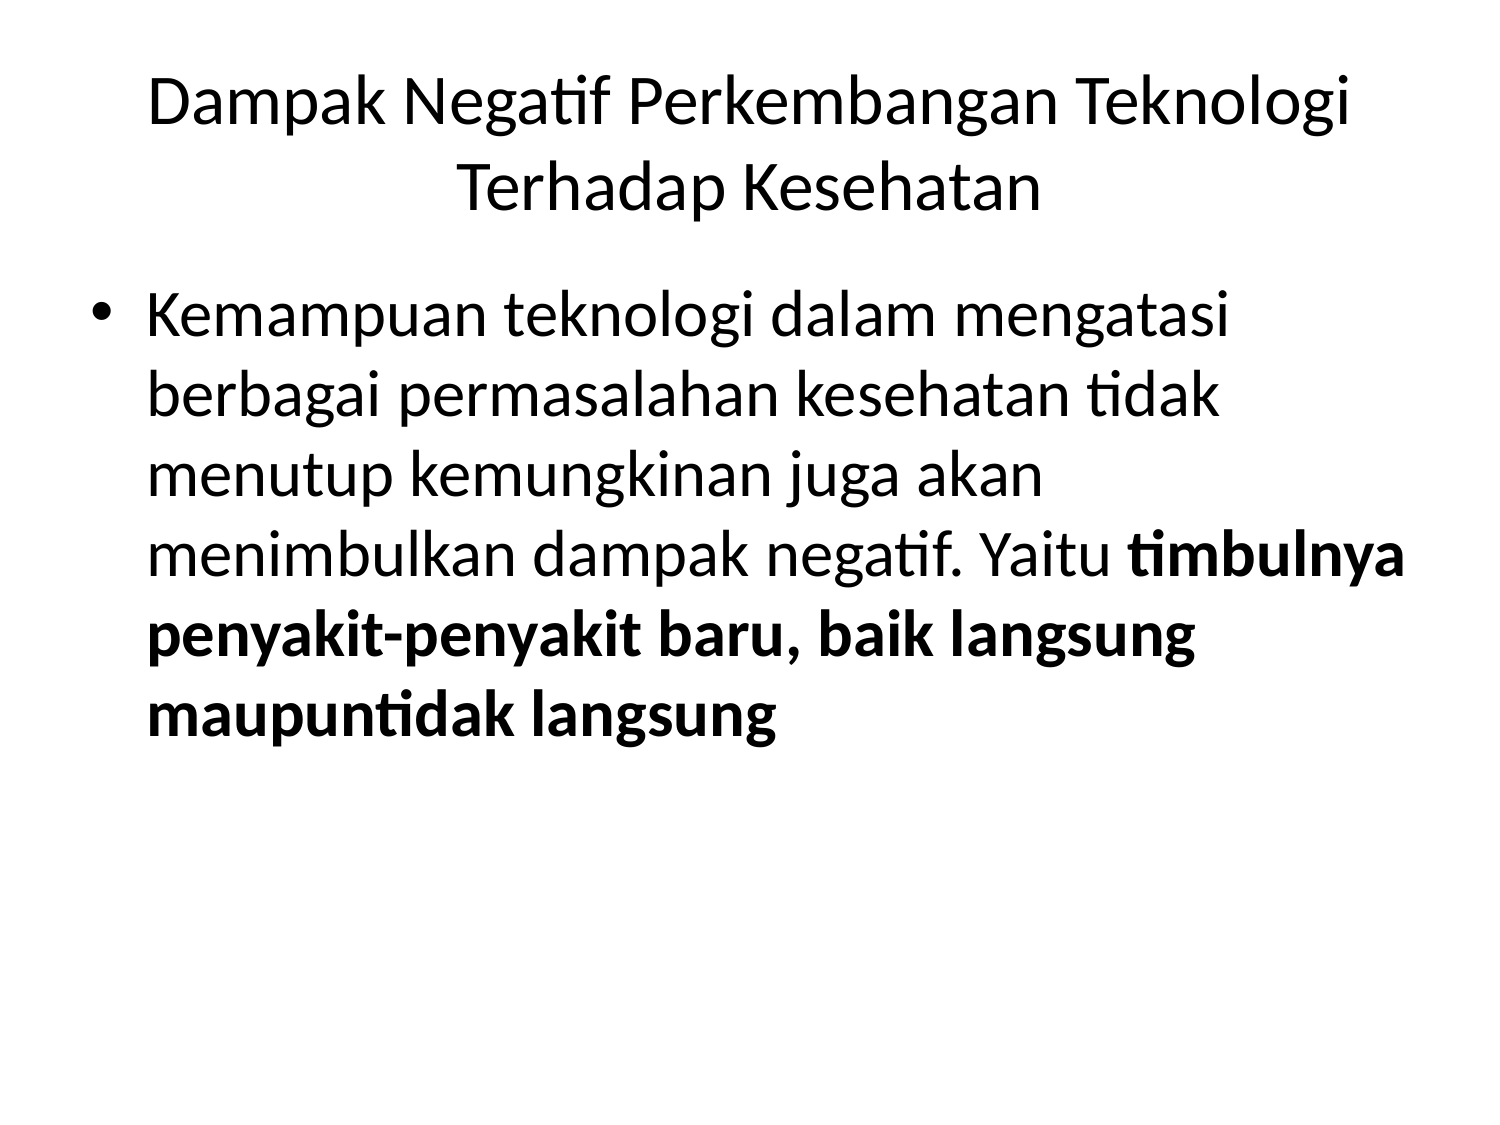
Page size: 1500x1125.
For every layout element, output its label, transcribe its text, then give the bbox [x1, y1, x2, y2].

title Dampak Negatif Perkembangan Teknologi Terhadap Kesehatan [75, 45, 1425, 233]
list Kemampuan teknologi dalam mengatasi berbagai permasalahan kesehatan tidak menutup kemungkinan juga akan menimbulkan dampak negatif. Yaitu timbulnya penyakit-penyakit baru, baik langsung maupuntidak langsung [75, 262, 1425, 1005]
